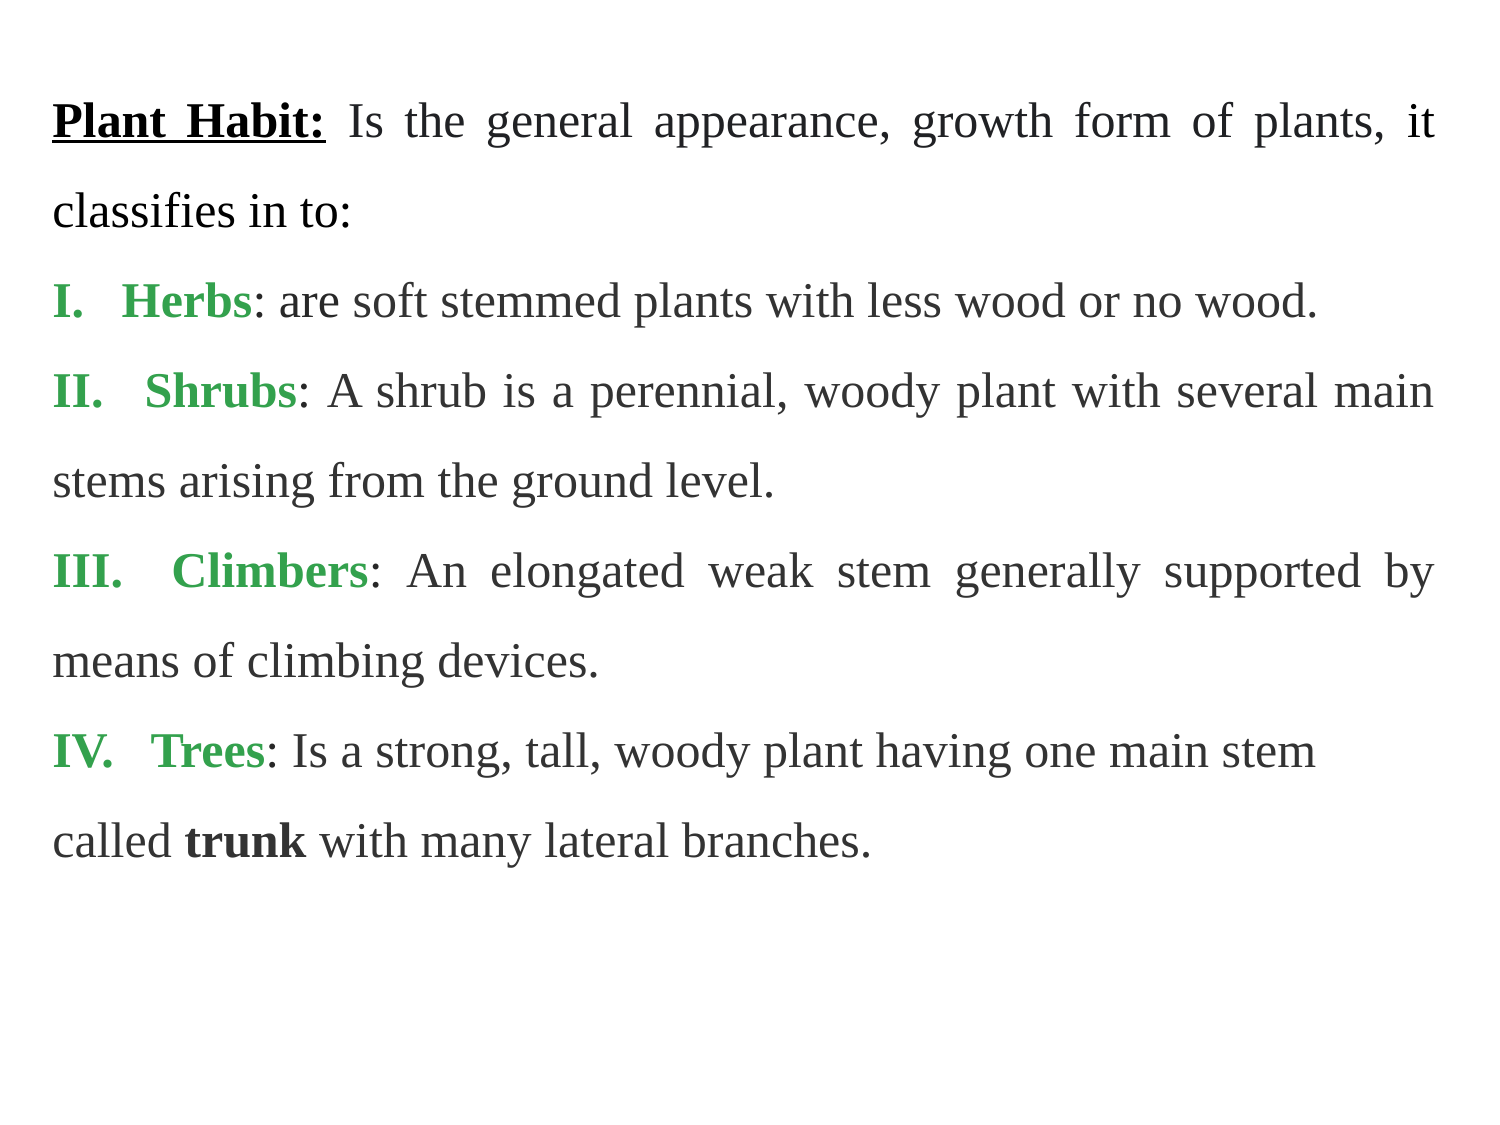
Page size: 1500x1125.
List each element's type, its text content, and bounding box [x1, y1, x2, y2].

text_box Plant Habit: Is the general appearance, growth form of plants, it classifies in to: I. Herbs: are soft stemmed plants with less wood or no wood. II. Shrubs: A shrub is a perennial, woody plant with several main stems arising from the ground level. III. Climbers: An elongated weak stem generally supported by means of climbing devices. IV. Trees: Is a strong, tall, woody plant having one main stem called trunk with many lateral branches. [37, 49, 1450, 875]
